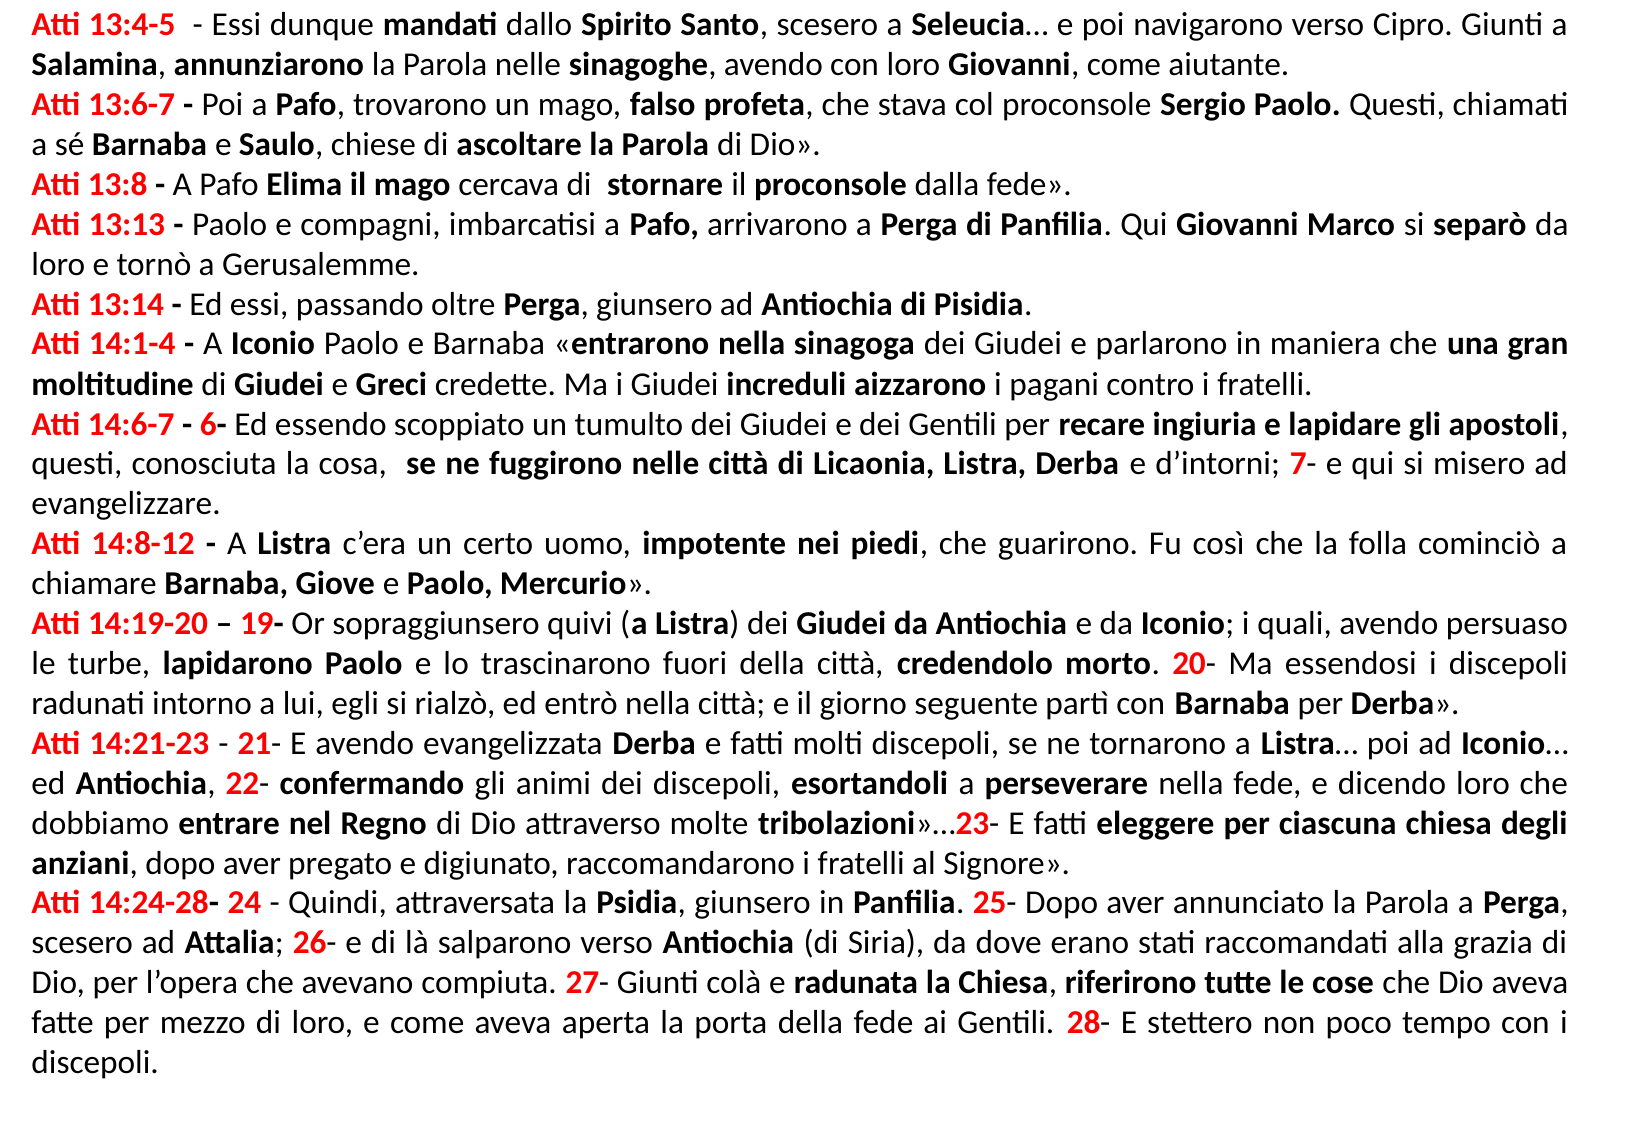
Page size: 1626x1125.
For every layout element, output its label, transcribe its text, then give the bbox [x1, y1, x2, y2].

text_box Atti 13:4-5 - Essi dunque mandati dallo Spirito Santo, scesero a Seleucia… e poi navigarono verso Cipro. Giunti a Salamina, annunziarono la Parola nelle sinagoghe, avendo con loro Giovanni, come aiutante. Atti 13:6-7 - Poi a Pafo, trovarono un mago, falso profeta, che stava col proconsole Sergio Paolo. Questi, chiamati a sé Barnaba e Saulo, chiese di ascoltare la Parola di Dio». Atti 13:8 - A Pafo Elima il mago cercava di stornare il proconsole dalla fede». Atti 13:13 - Paolo e compagni, imbarcatisi a Pafo, arrivarono a Perga di Panfilia. Qui Giovanni Marco si separò da loro e tornò a Gerusalemme. Atti 13:14 - Ed essi, passando oltre Perga, giunsero ad Antiochia di Pisidia. Atti 14:1-4 - A Iconio Paolo e Barnaba «entrarono nella sinagoga dei Giudei e parlarono in maniera che una gran moltitudine di Giudei e Greci credette. Ma i Giudei increduli aizzarono i pagani contro i fratelli. Atti 14:6-7 - 6- Ed essendo scoppiato un tumulto dei Giudei e dei Gentili per recare ingiuria e lapidare gli apostoli, questi, conosciuta la cosa, se ne fuggirono nelle città di Licaonia, Listra, Derba e d’intorni; 7- e qui si misero ad evangelizzare. Atti 14:8-12 - A Listra c’era un certo uomo, impotente nei piedi, che guarirono. Fu così che la folla cominciò a chiamare Barnaba, Giove e Paolo, Mercurio». Atti 14:19-20 – 19- Or sopraggiunsero quivi (a Listra) dei Giudei da Antiochia e da Iconio; i quali, avendo persuaso le turbe, lapidarono Paolo e lo trascinarono fuori della città, credendolo morto. 20- Ma essendosi i discepoli radunati intorno a lui, egli si rialzò, ed entrò nella città; e il giorno seguente partì con Barnaba per Derba». Atti 14:21-23 - 21- E avendo evangelizzata Derba e fatti molti discepoli, se ne tornarono a Listra… poi ad Iconio…ed Antiochia, 22- confermando gli animi dei discepoli, esortandoli a perseverare nella fede, e dicendo loro che dobbiamo entrare nel Regno di Dio attraverso molte tribolazioni»…23- E fatti eleggere per ciascuna chiesa degli anziani, dopo aver pregato e digiunato, raccomandarono i fratelli al Signore». Atti 14:24-28- 24 - Quindi, attraversata la Psidia, giunsero in Panfilia. 25- Dopo aver annunciato la Parola a Perga, scesero ad Attalia; 26- e di là salparono verso Antiochia (di Siria), da dove erano stati raccomandati alla grazia di Dio, per l’opera che avevano compiuta. 27- Giunti colà e radunata la Chiesa, riferirono tutte le cose che Dio aveva fatte per mezzo di loro, e come aveva aperta la porta della fede ai Gentili. 28- E stettero non poco tempo con i discepoli. [16, 0, 1584, 1088]
